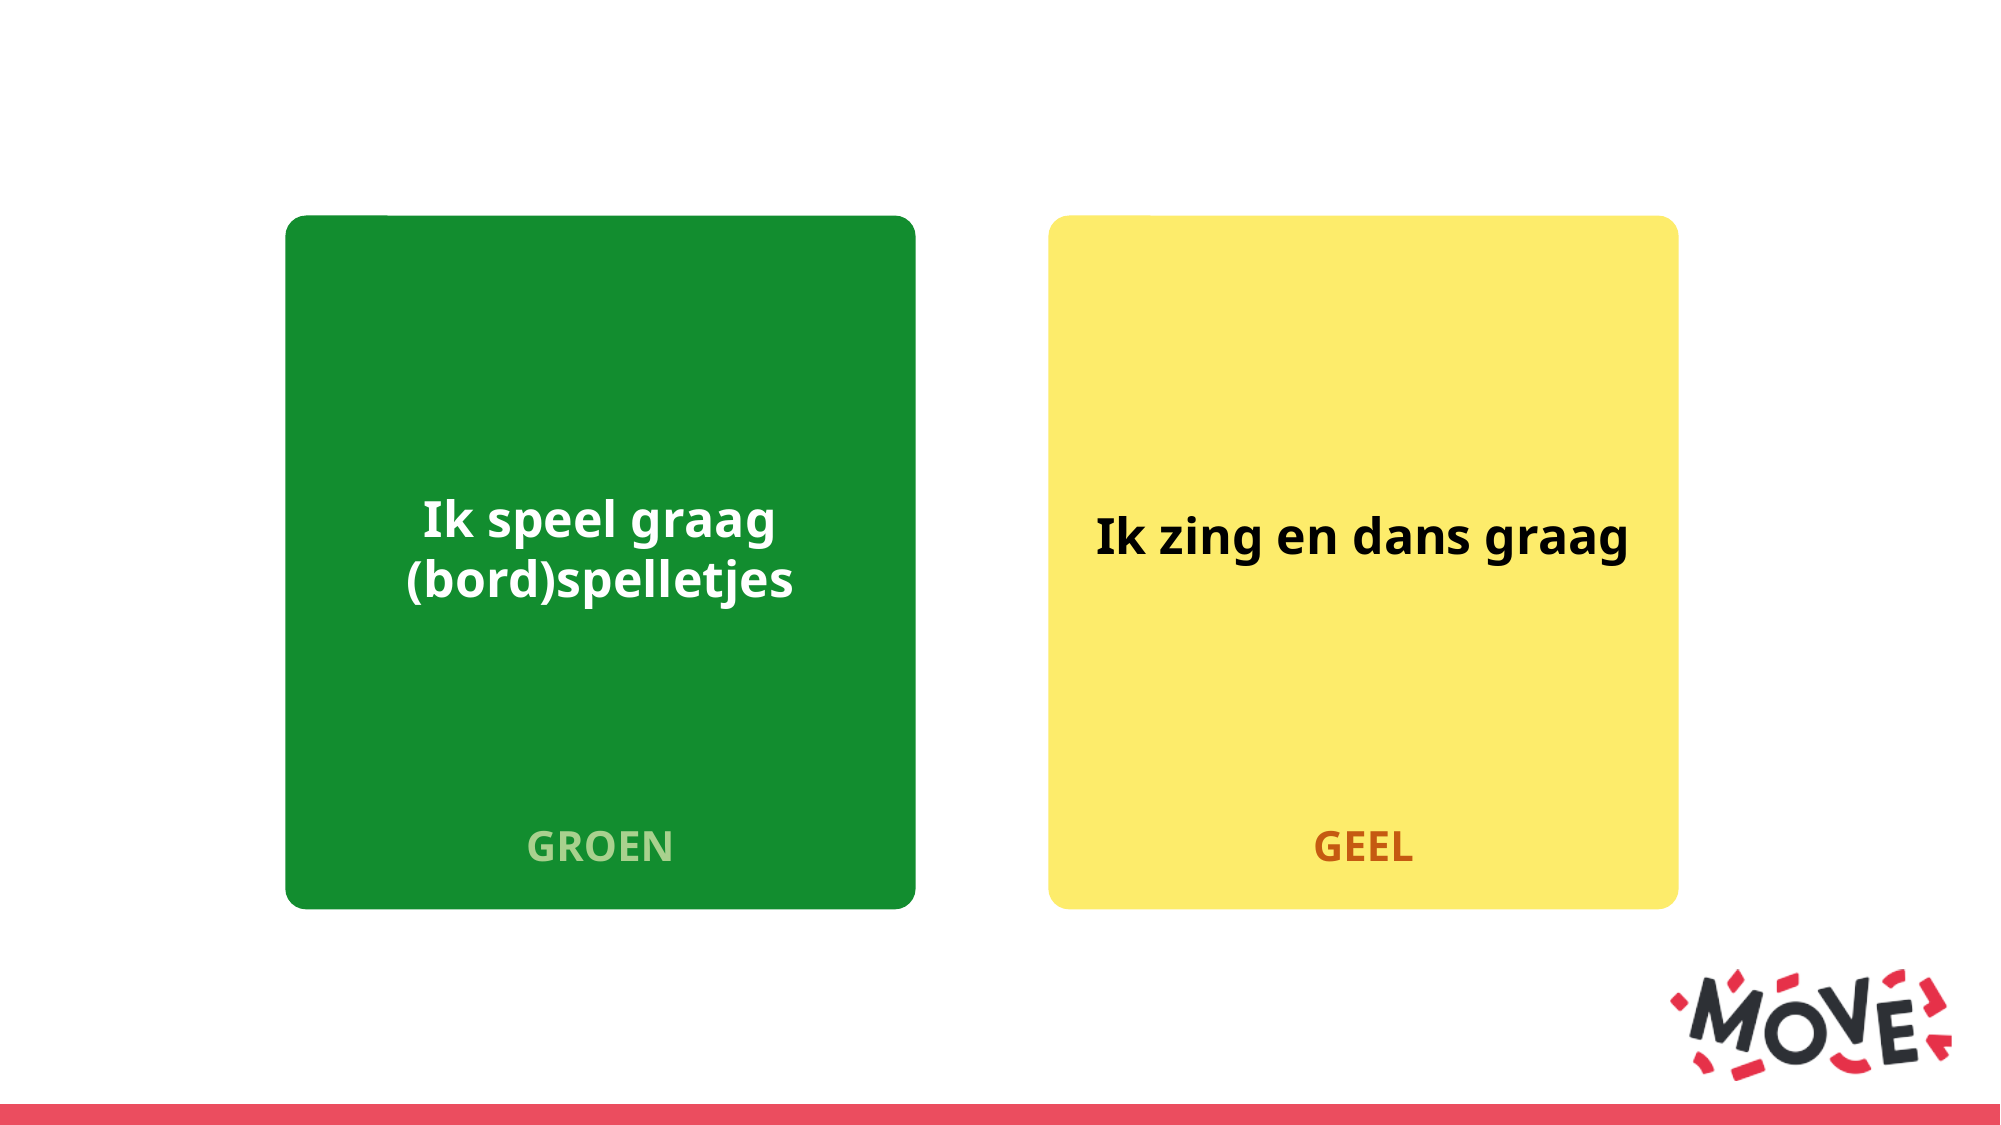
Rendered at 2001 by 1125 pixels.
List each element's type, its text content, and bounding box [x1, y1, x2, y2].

text_box GROEN [285, 812, 916, 878]
picture [0, 1104, 2000, 1125]
text_box Ik speel graag (bord)spelletjes [285, 480, 916, 616]
text_box [284, 214, 917, 911]
text_box [1047, 214, 1680, 911]
text_box GEEL [1048, 812, 1679, 878]
text_box Ik zing en dans graag [1048, 497, 1679, 573]
picture [1670, 968, 1952, 1081]
